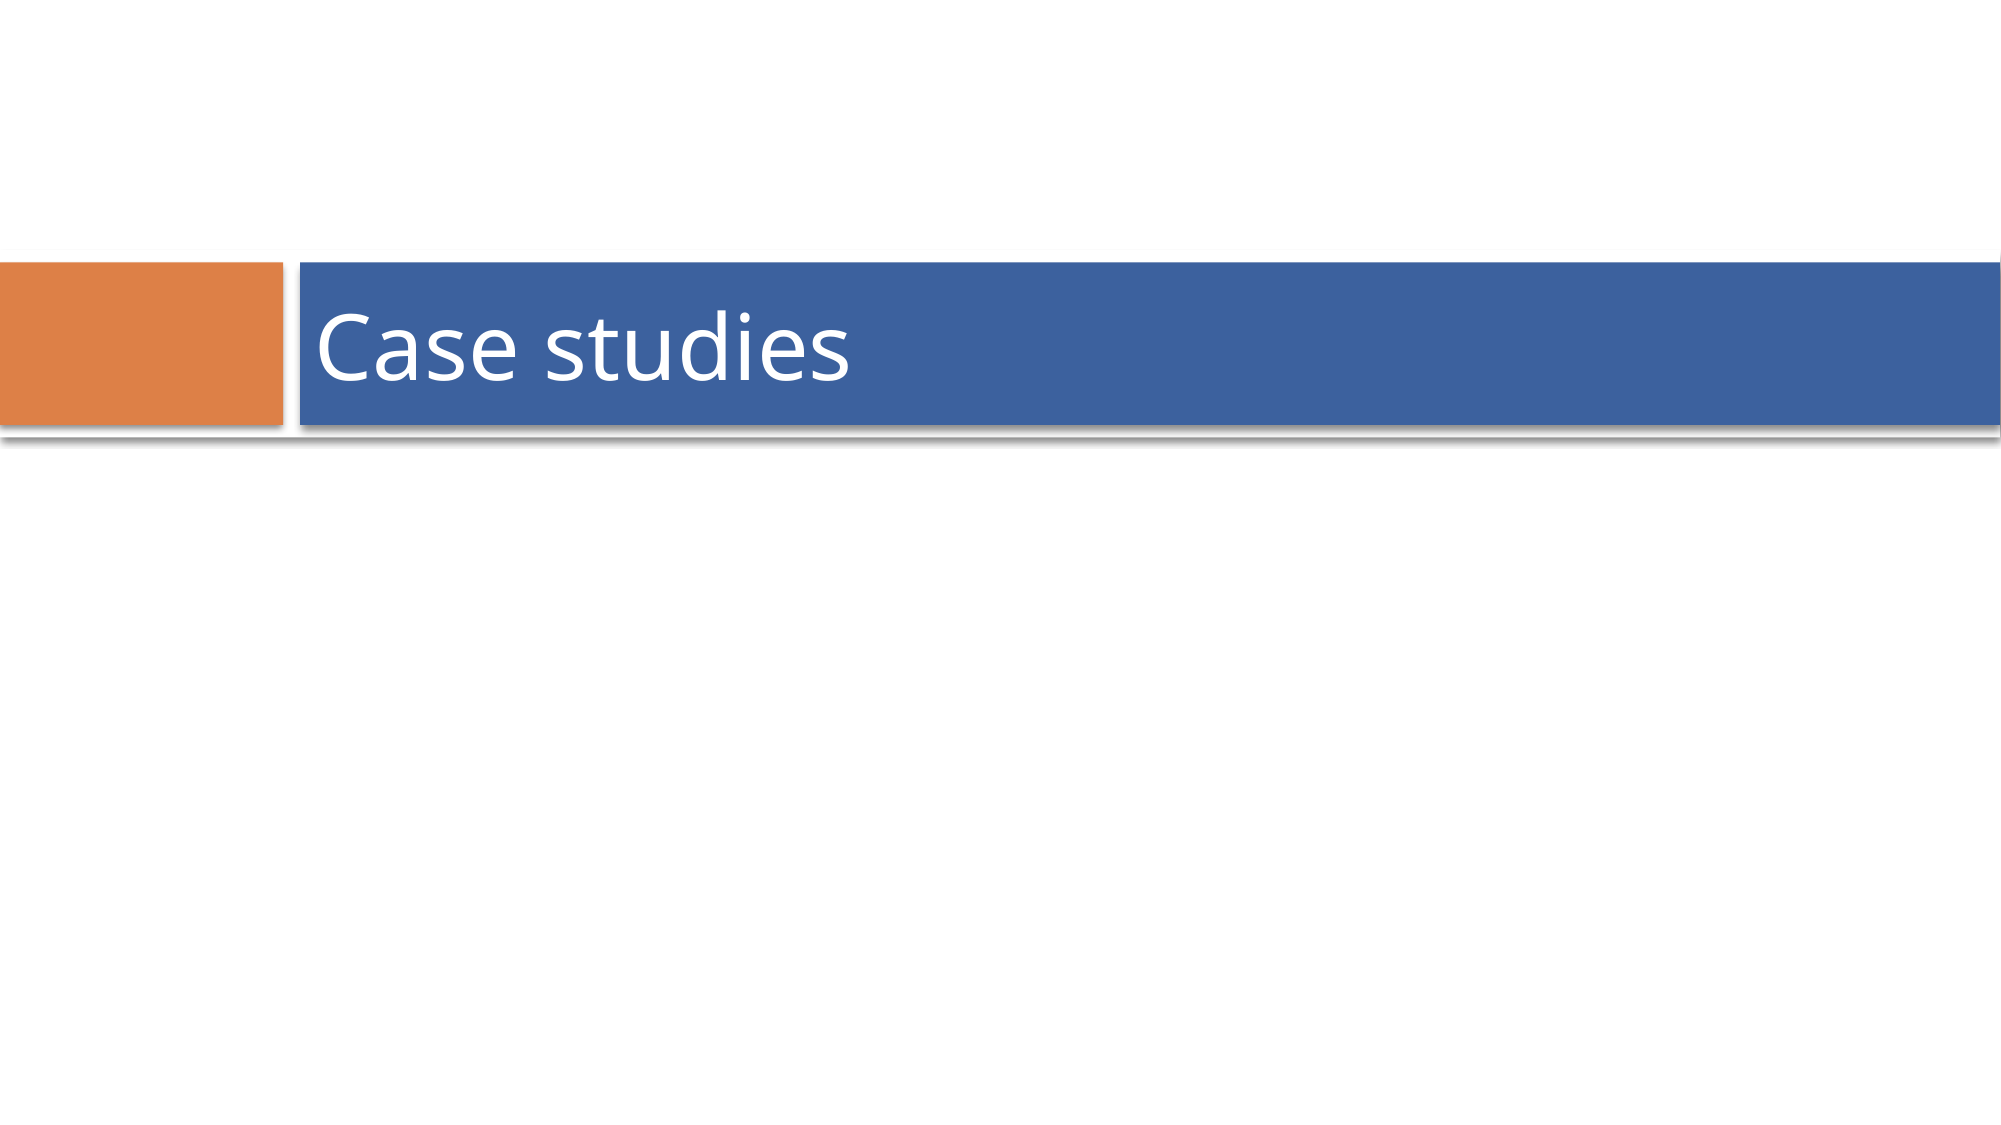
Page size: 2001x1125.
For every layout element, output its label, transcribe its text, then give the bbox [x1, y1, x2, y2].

title Case studies [300, 262, 1967, 425]
